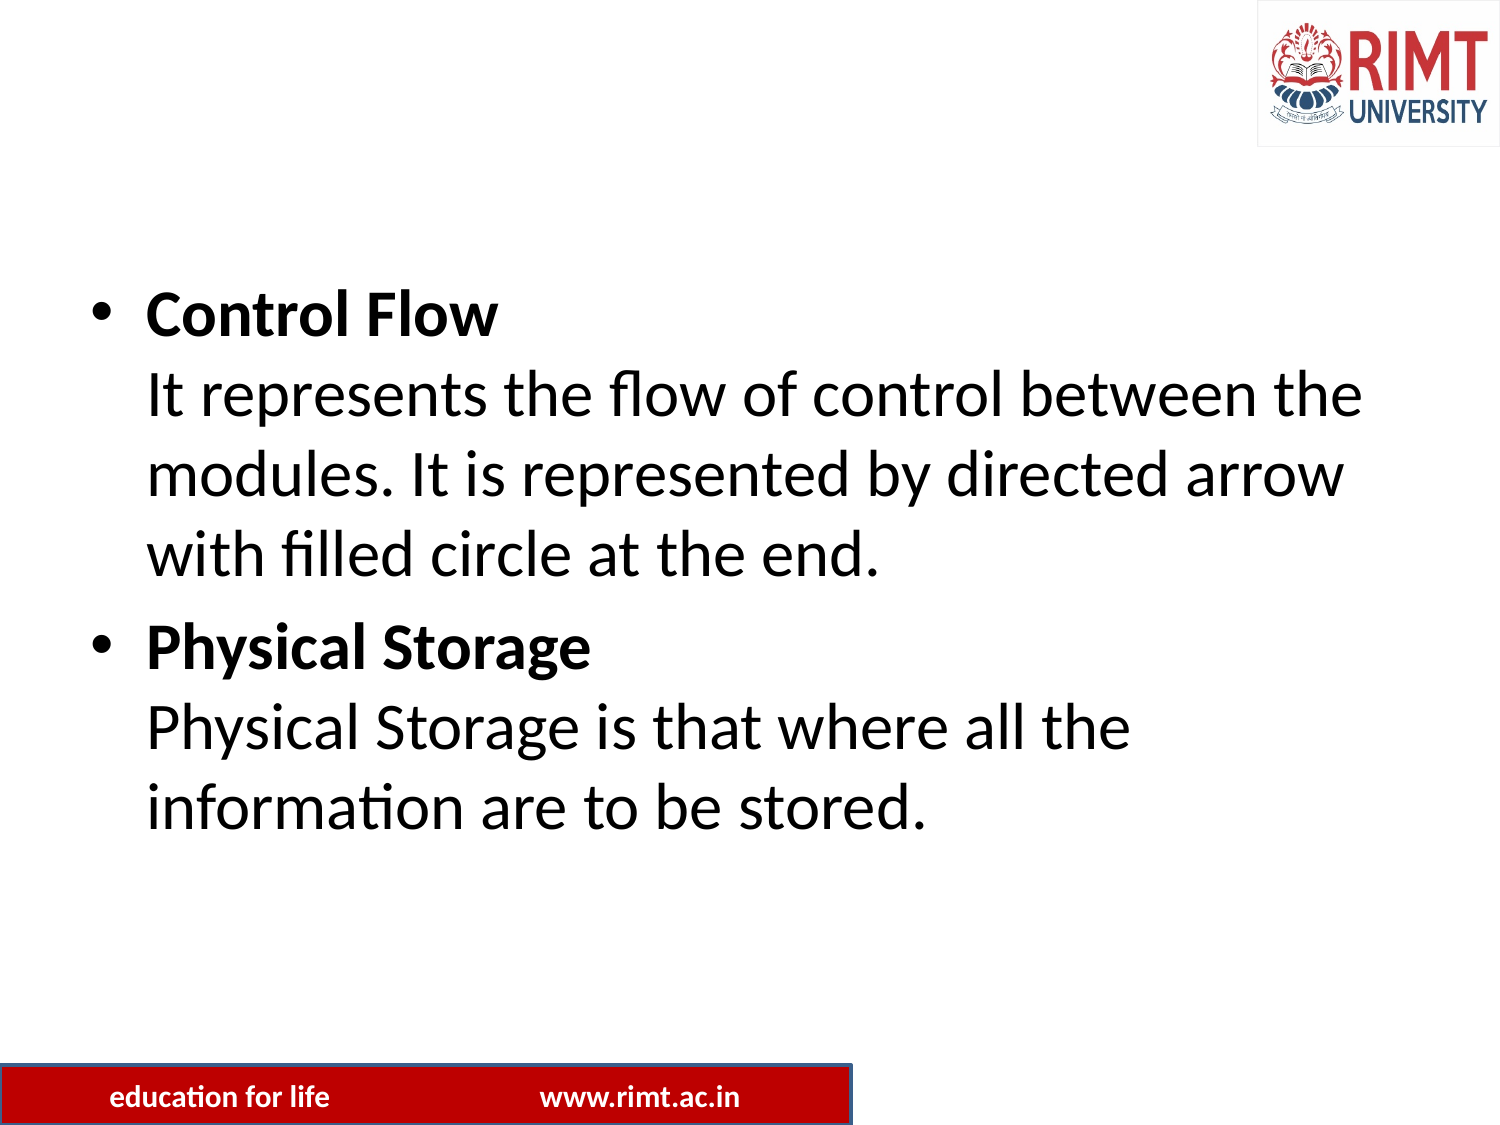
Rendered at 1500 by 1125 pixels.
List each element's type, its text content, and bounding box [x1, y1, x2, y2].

picture [1257, 0, 1500, 148]
text_box education for life www.rimt.ac.in [0, 1063, 853, 1125]
list Control Flow It represents the flow of control between the modules. It is represented by directed arrow with filled circle at the end. Physical Storage Physical Storage is that where all the information are to be stored. [75, 262, 1425, 1005]
